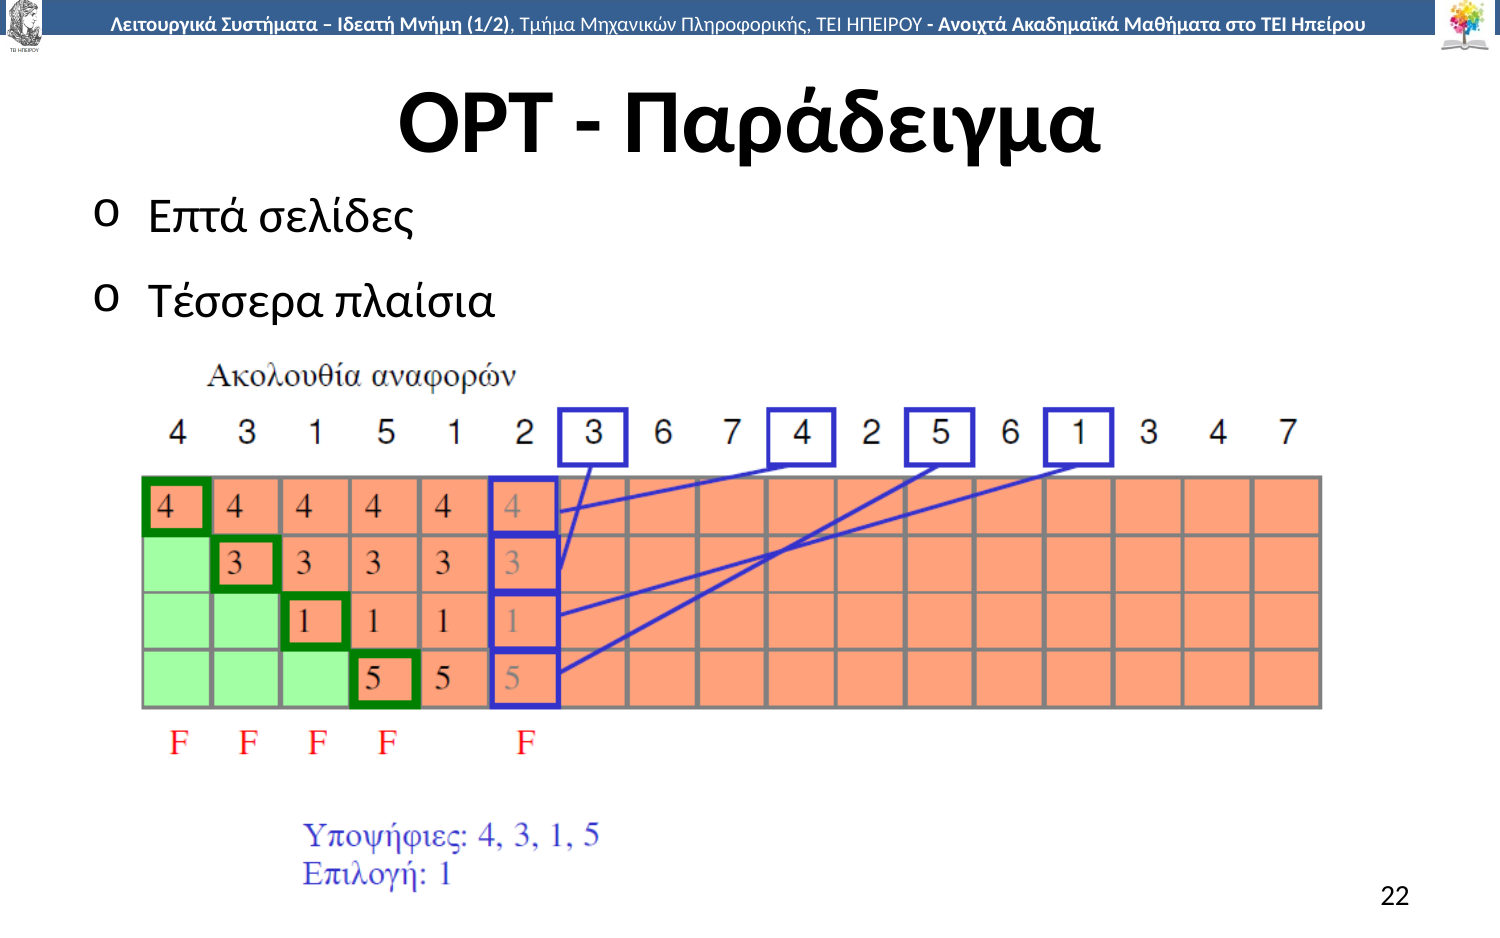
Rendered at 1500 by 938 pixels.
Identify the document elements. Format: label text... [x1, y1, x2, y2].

picture [6, 0, 42, 54]
picture [135, 331, 1328, 894]
slide_number 22 [1074, 868, 1425, 919]
list Επτά σελίδες Τέσσερα πλαίσια [76, 175, 1437, 804]
title OPT - Παράδειγμα [29, 37, 1471, 194]
picture [1435, 0, 1495, 52]
